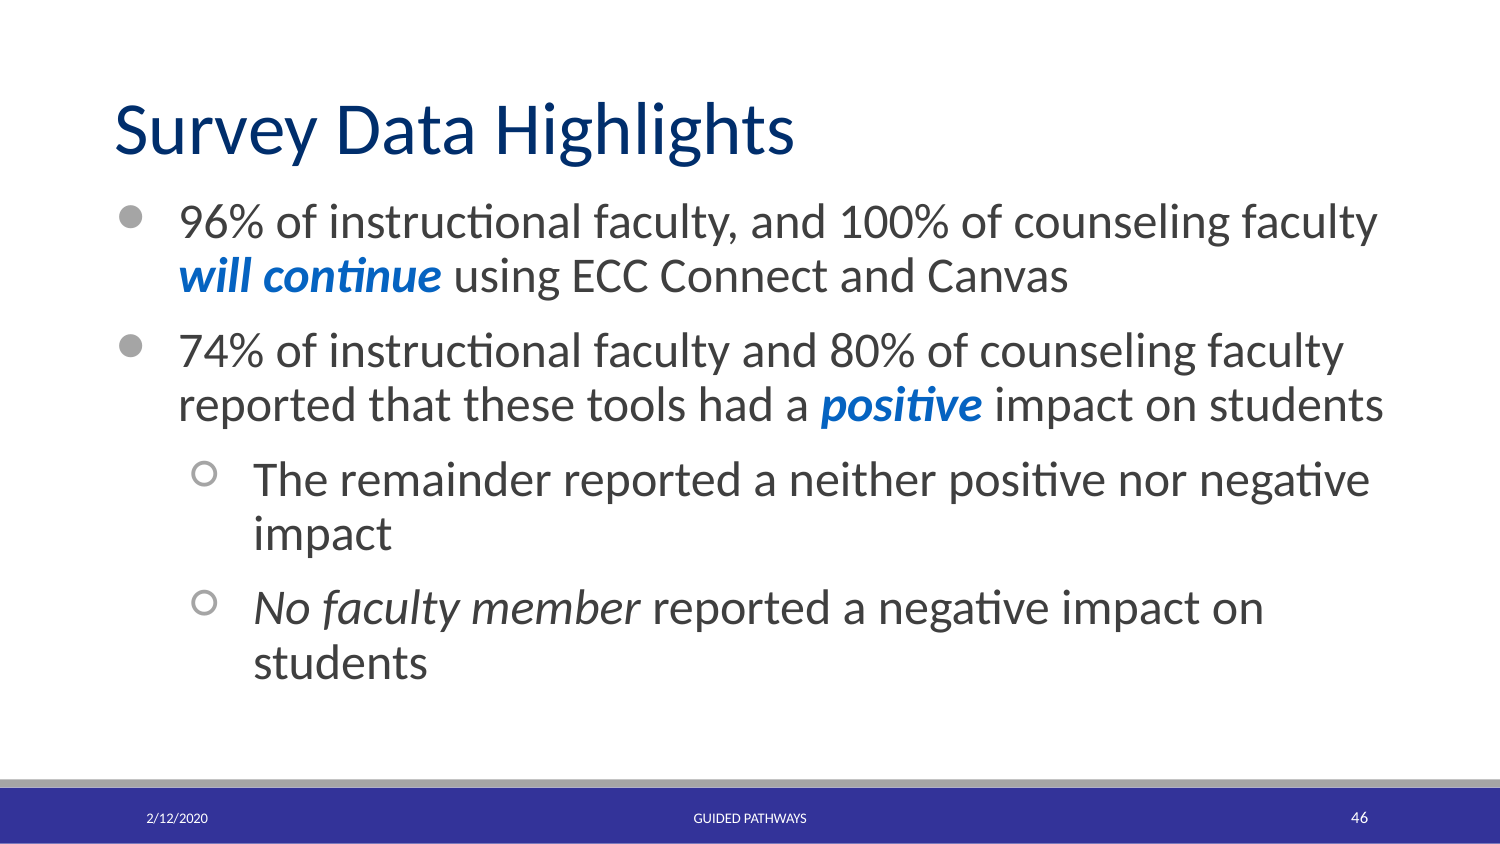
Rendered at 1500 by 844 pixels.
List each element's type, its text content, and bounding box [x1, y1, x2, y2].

list 96% of instructional faculty, and 100% of counseling faculty will continue using ECC Connect and Canvas 74% of instructional faculty and 80% of counseling faculty reported that these tools had a positive impact on students The remainder reported a neither positive nor negative impact No faculty member reported a negative impact on students [103, 189, 1397, 733]
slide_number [135, 794, 440, 840]
title Survey Data Highlights [103, 12, 1397, 176]
footer GUIDED PATHWAYS [453, 794, 1047, 840]
slide_number 46 [1218, 794, 1380, 840]
